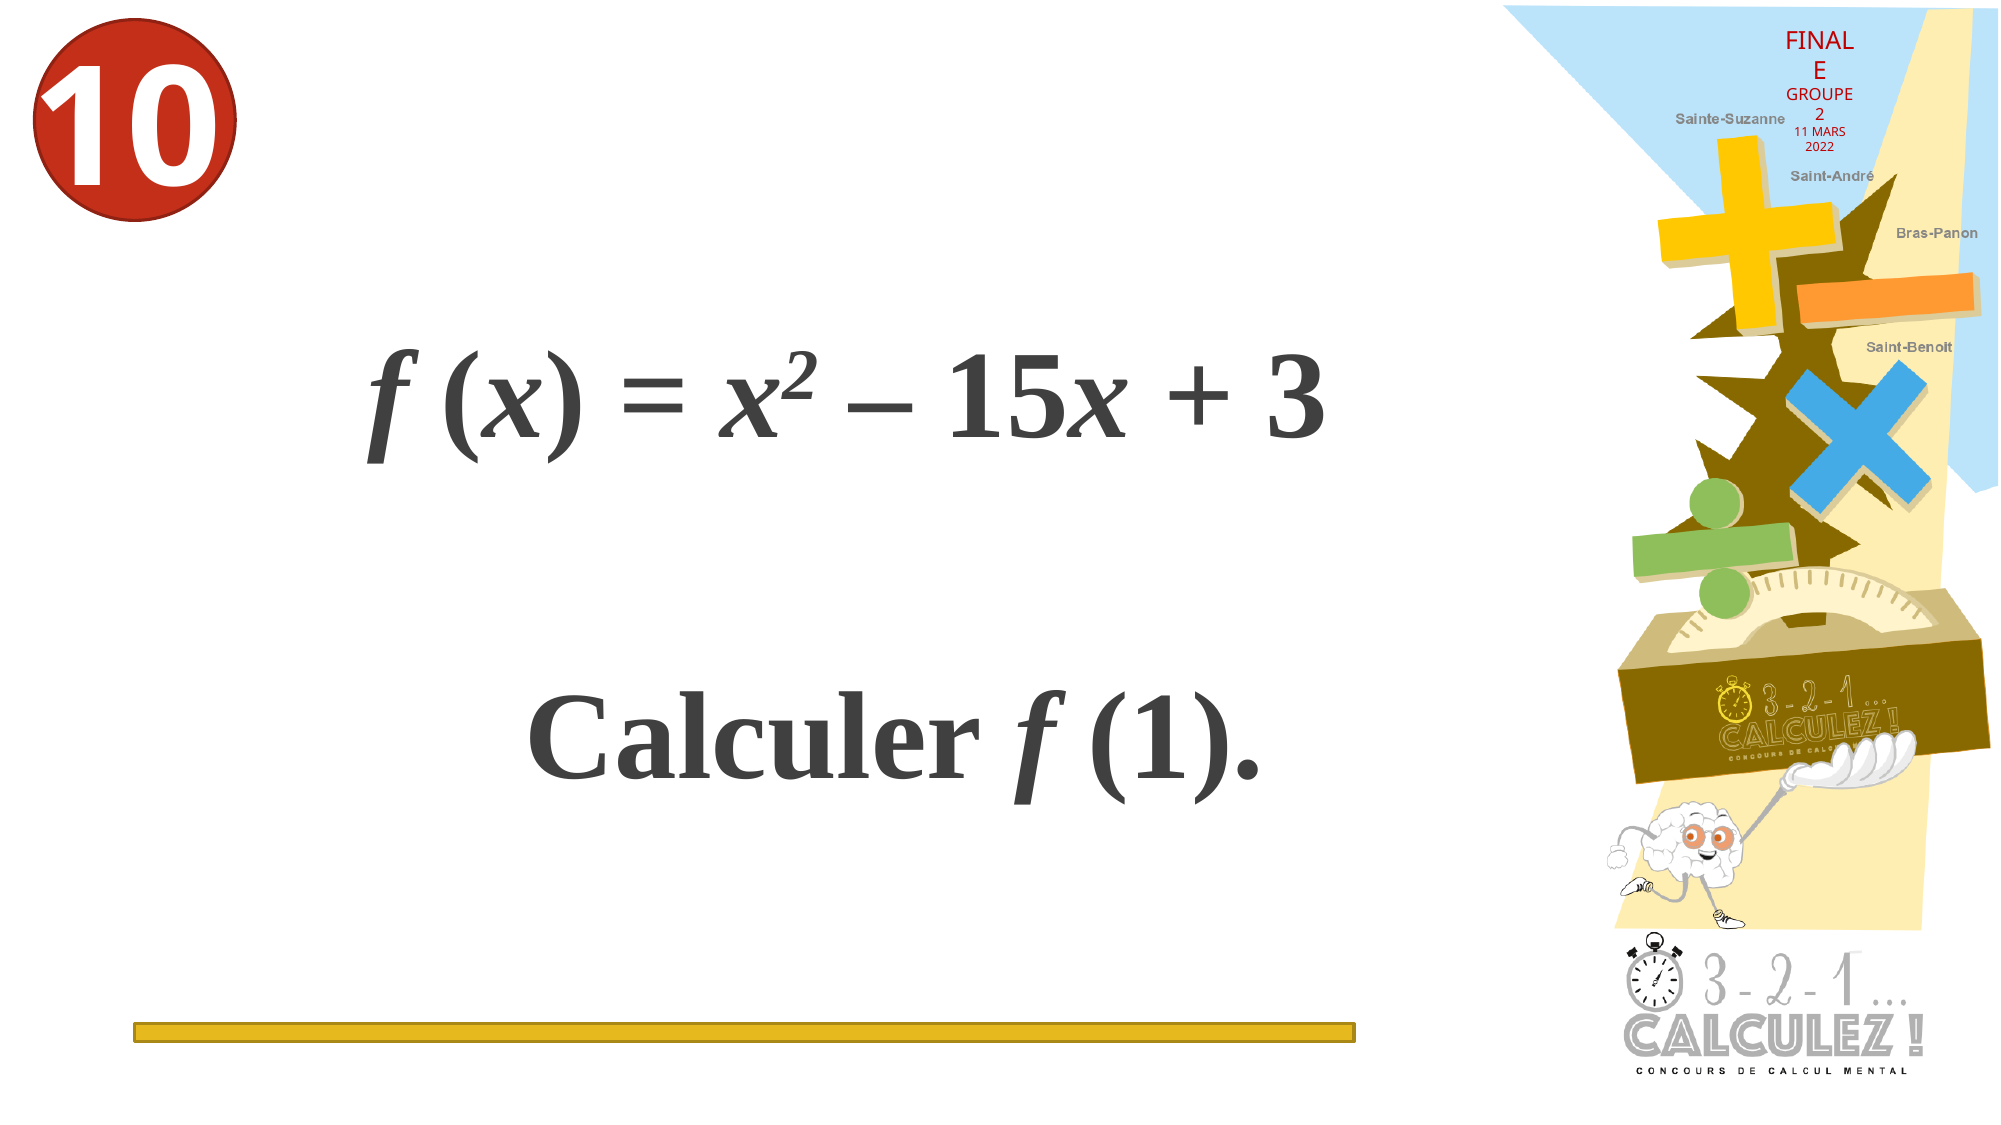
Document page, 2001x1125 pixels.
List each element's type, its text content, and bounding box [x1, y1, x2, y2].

picture [0, 0, 2001, 1125]
text_box f (x) = x2 – 15x + 3 Calculer f (1). [59, 304, 1636, 966]
text_box [133, 1022, 1356, 1043]
text_box 10 [16, 11, 238, 227]
text_box FINALE GROUPE 2 11 MARS 2022 [1765, 17, 1875, 162]
